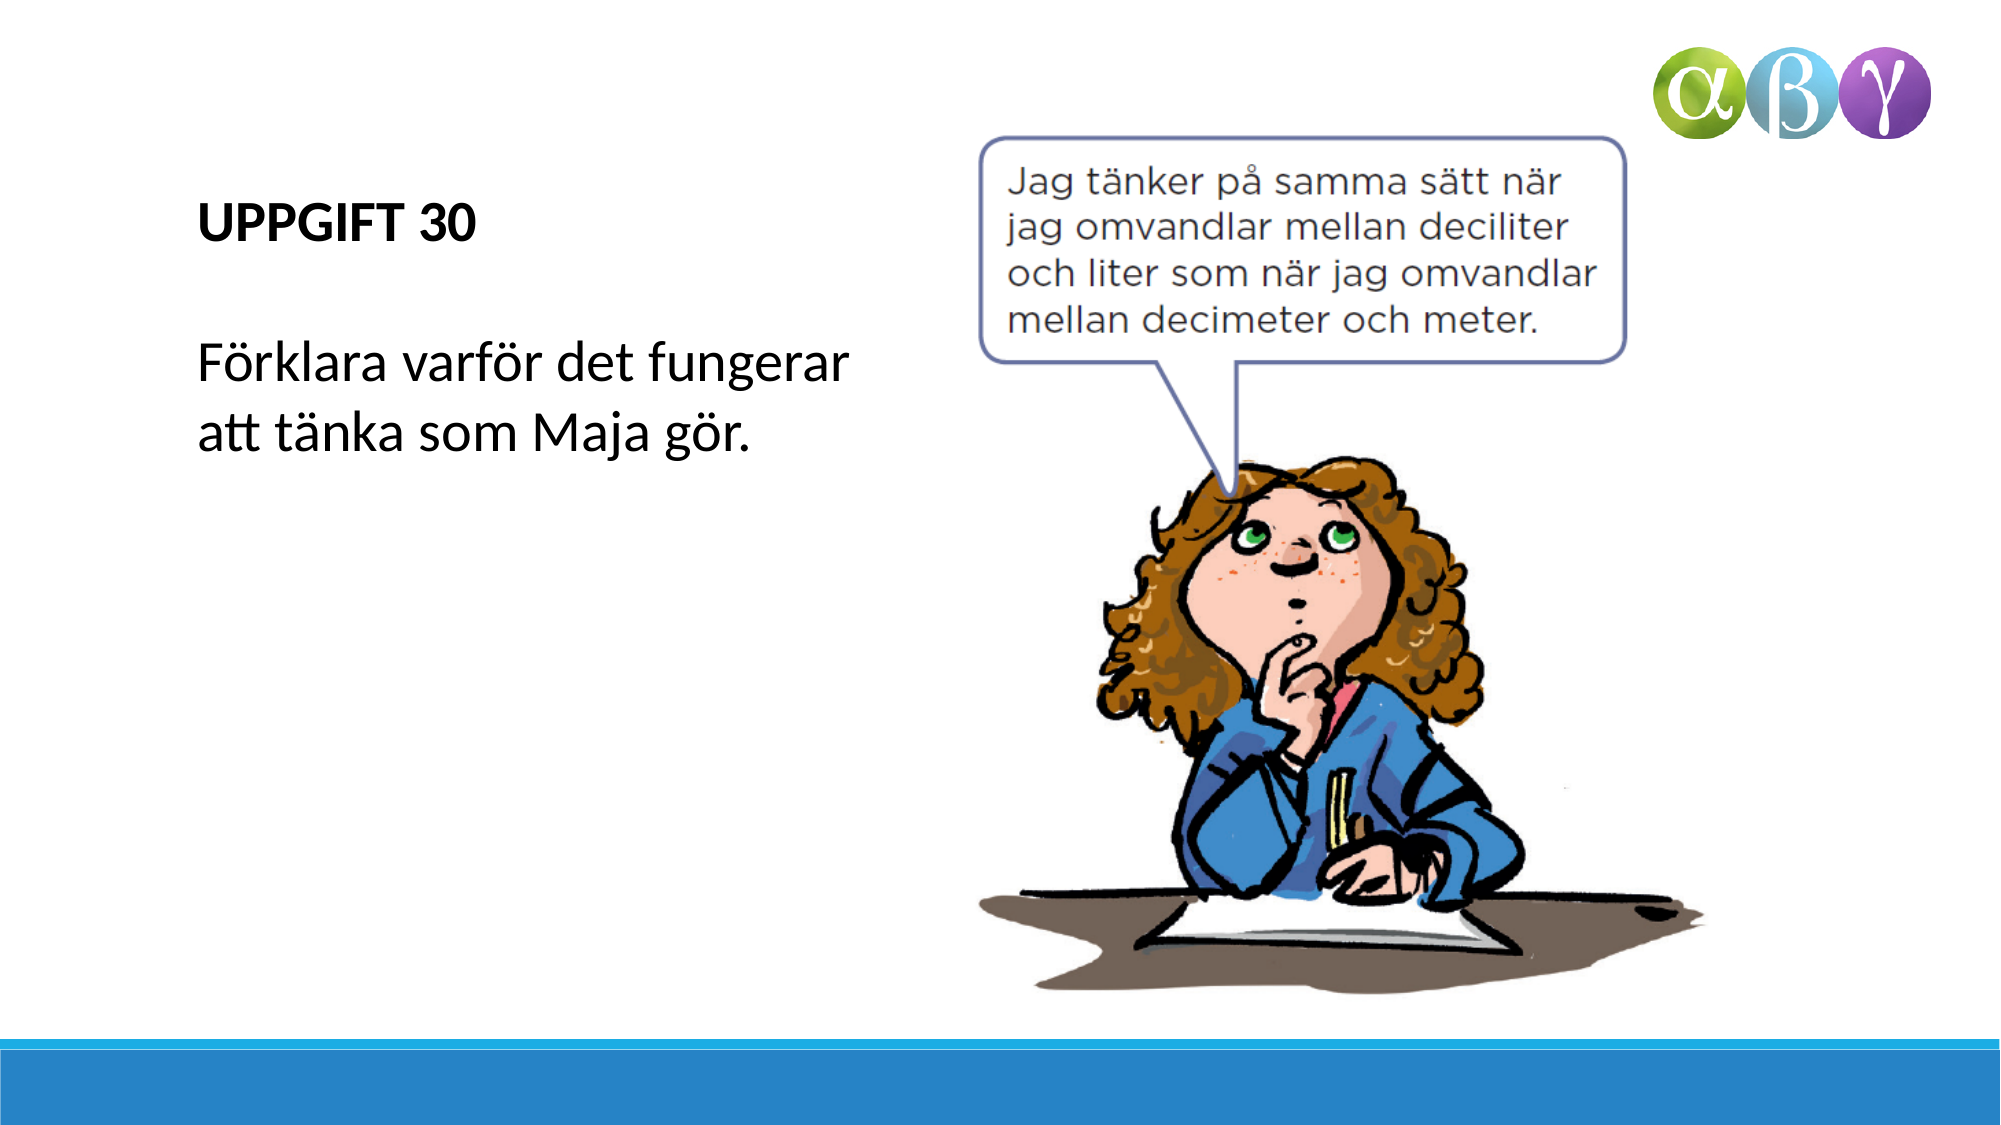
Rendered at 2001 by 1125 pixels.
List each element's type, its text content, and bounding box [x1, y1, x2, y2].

text_box UPPGIFT 30 Förklara varför det fungerar att tänka som Maja gör. [182, 175, 887, 471]
picture [961, 46, 1932, 1003]
